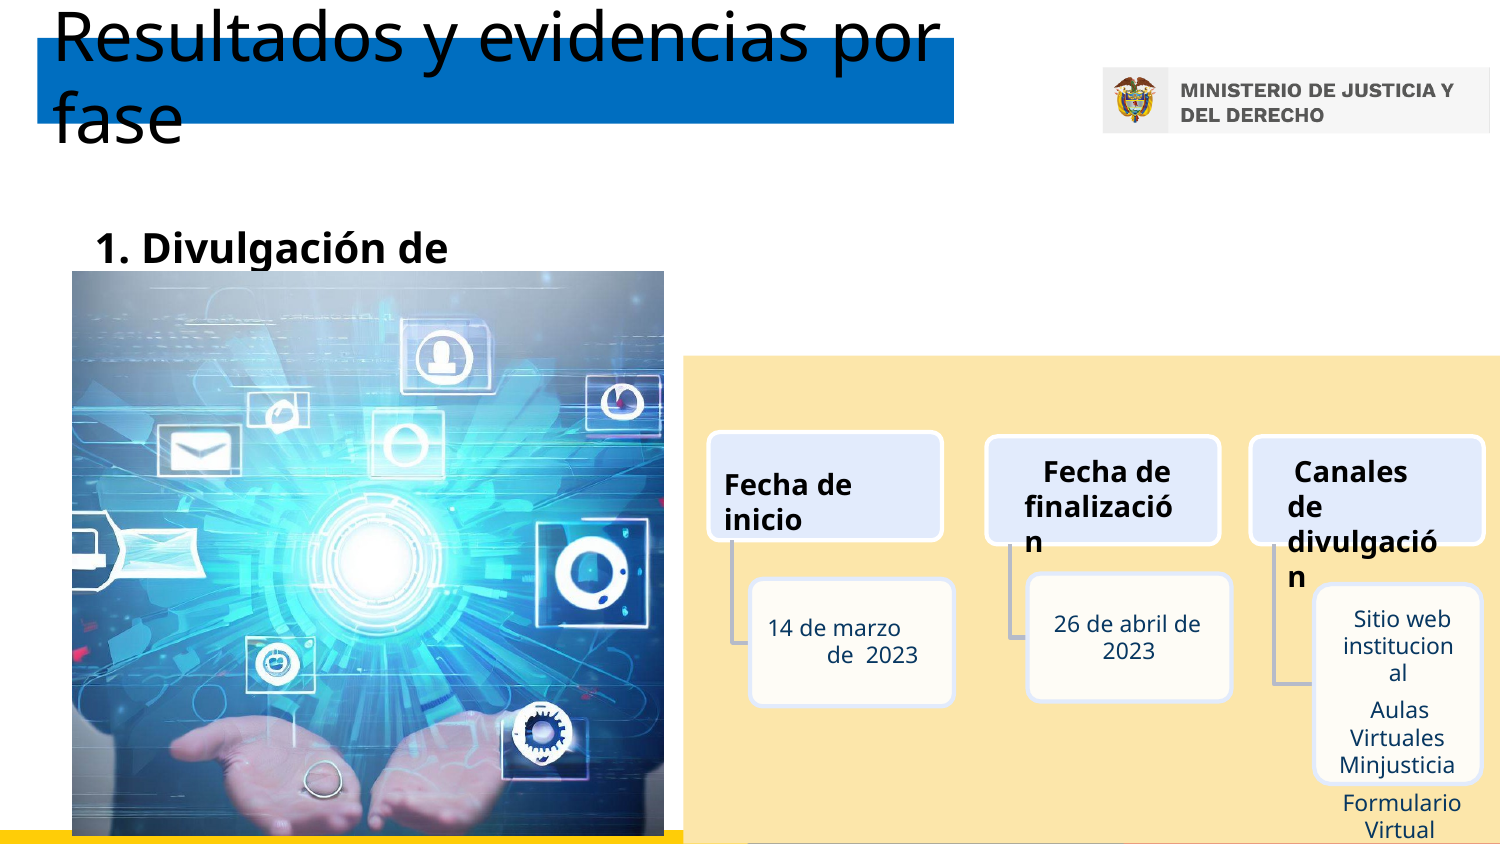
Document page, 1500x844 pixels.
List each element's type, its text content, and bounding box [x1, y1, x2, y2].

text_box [1248, 434, 1486, 547]
picture [1069, 43, 1500, 157]
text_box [1007, 541, 1234, 704]
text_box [729, 537, 957, 709]
text_box [37, 37, 50, 124]
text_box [683, 355, 1500, 844]
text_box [984, 434, 1222, 547]
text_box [1271, 541, 1485, 787]
picture [72, 271, 664, 836]
title Resultados y evidencias por fase [50, 0, 954, 158]
text_box 1. Divulgación de información [92, 220, 684, 323]
